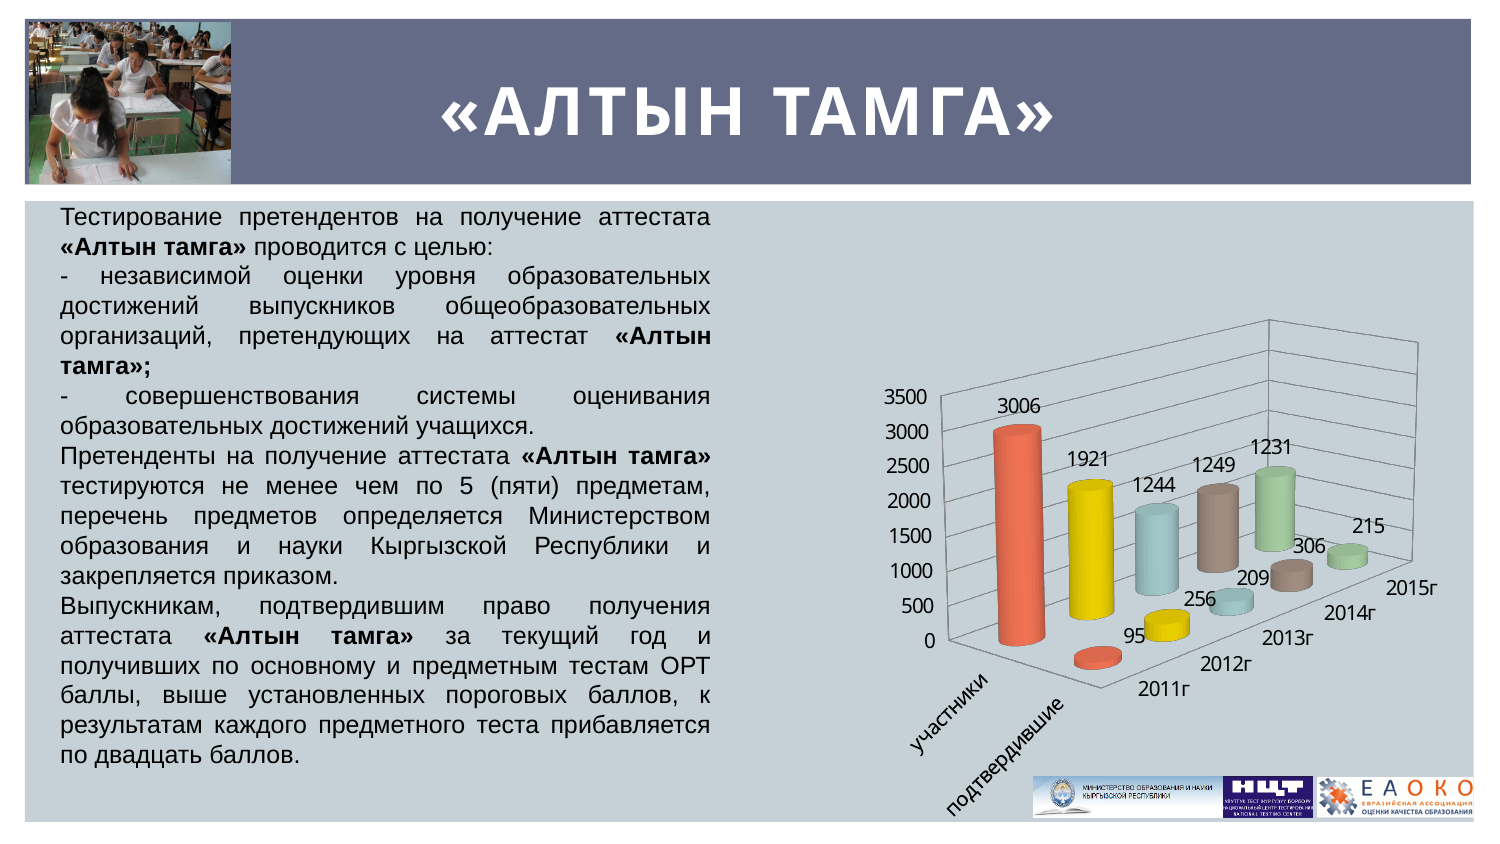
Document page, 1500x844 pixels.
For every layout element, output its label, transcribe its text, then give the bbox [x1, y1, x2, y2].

picture [1316, 775, 1474, 818]
chart [619, 211, 1442, 824]
title «Алтын ТАМГА» [235, 43, 1438, 174]
picture [1033, 775, 1313, 818]
picture [29, 22, 231, 184]
text_box Тестирование претендентов на получение аттестата «Алтын тамга» проводится с целью: - независимой оценки уровня образовательных достижений выпускников общеобразовательных организаций, претендующих на аттестат «Алтын тамга»; - совершенствования системы оценивания образовательных достижений учащихся. Претенденты на получение аттестата «Алтын тамга» тестируются не менее чем по 5 (пяти) предметам, перечень предметов определяется Министерством образования и науки Кыргызской Республики и закрепляется приказом. Выпускникам, подтвердившим право получения аттестата «Алтын тамга» за текущий год и получивших по основному и предметным тестам ОРТ баллы, выше установленных пороговых баллов, к результатам каждого предметного теста прибавляется по двадцать баллов. [0, 192, 727, 777]
